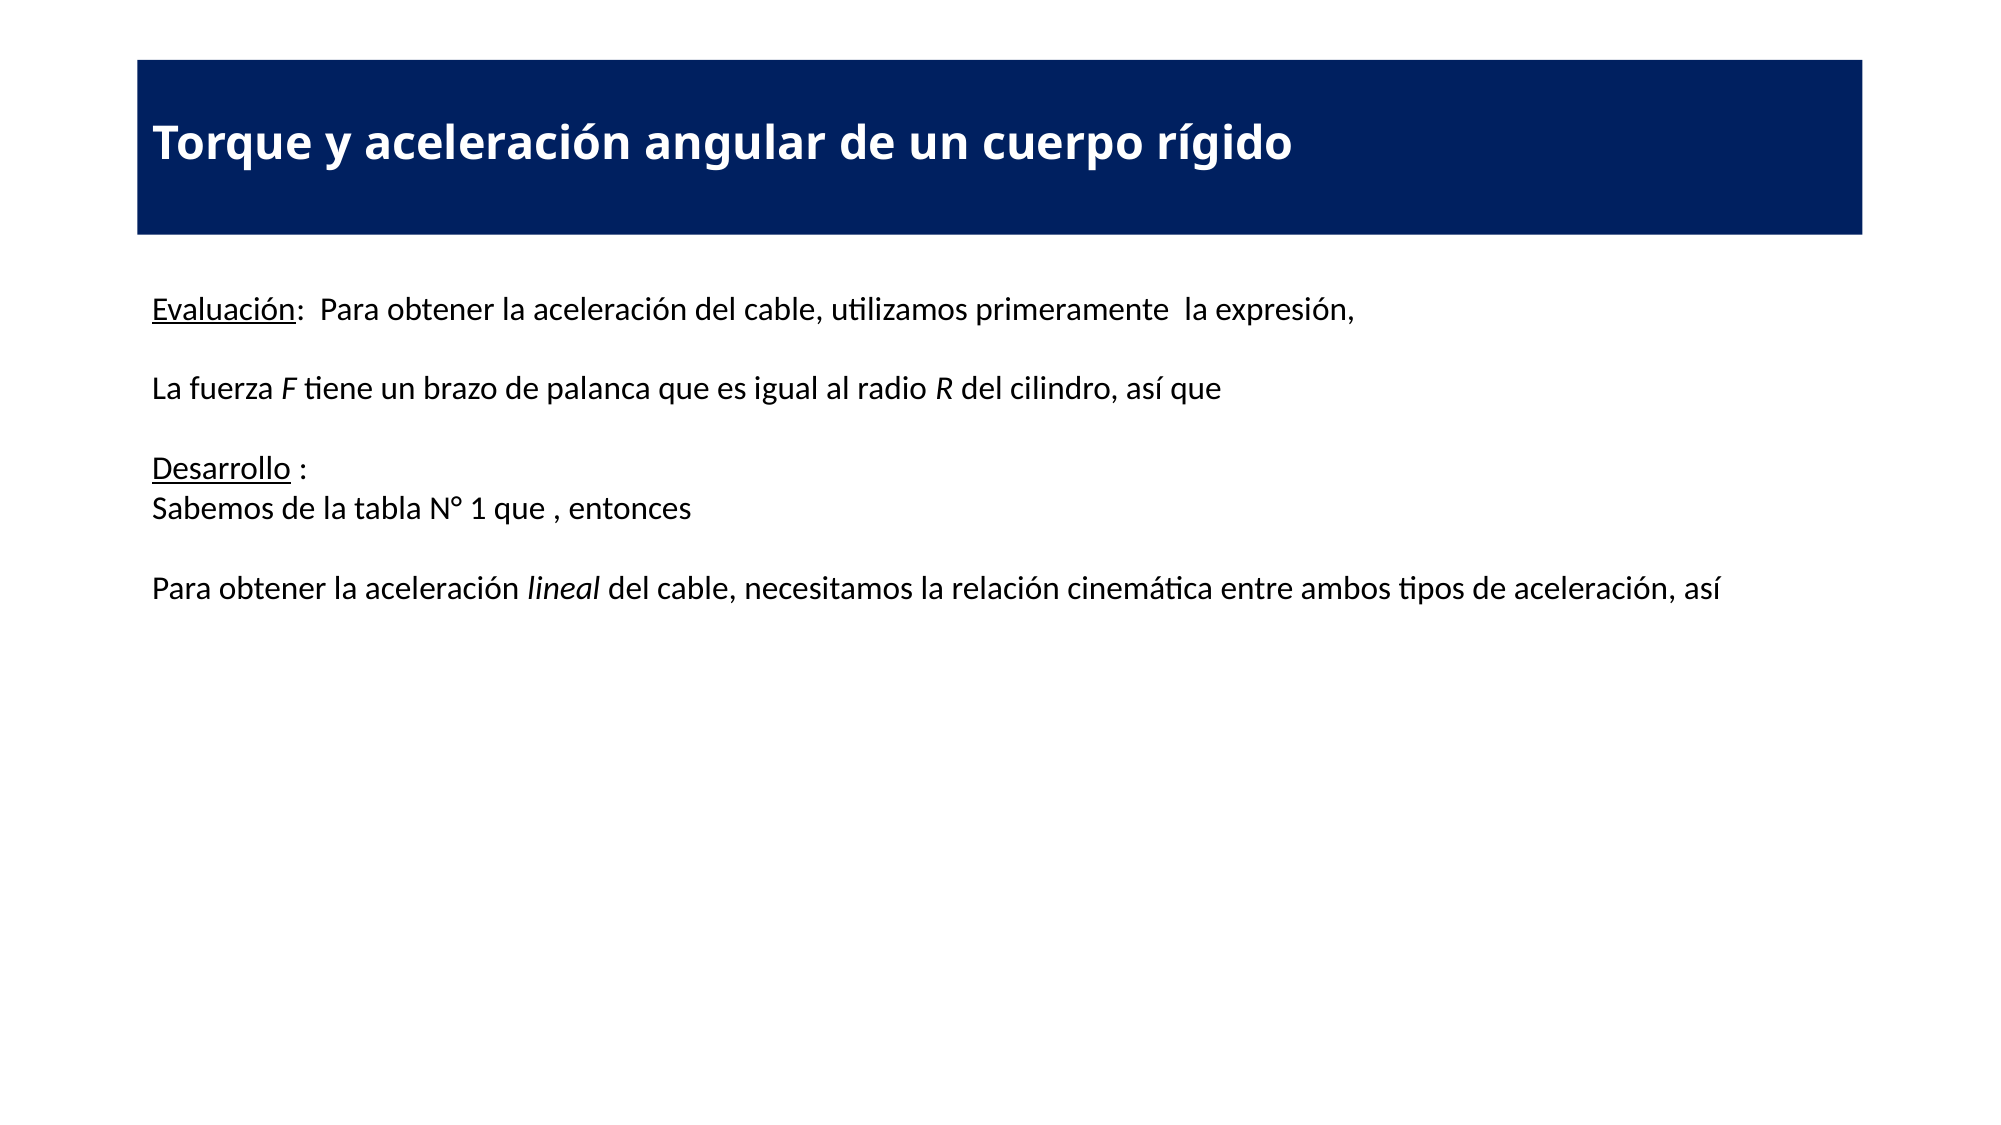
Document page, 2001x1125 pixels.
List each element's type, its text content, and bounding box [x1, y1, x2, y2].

title Torque y aceleración angular de un cuerpo rígido [137, 59, 1863, 235]
